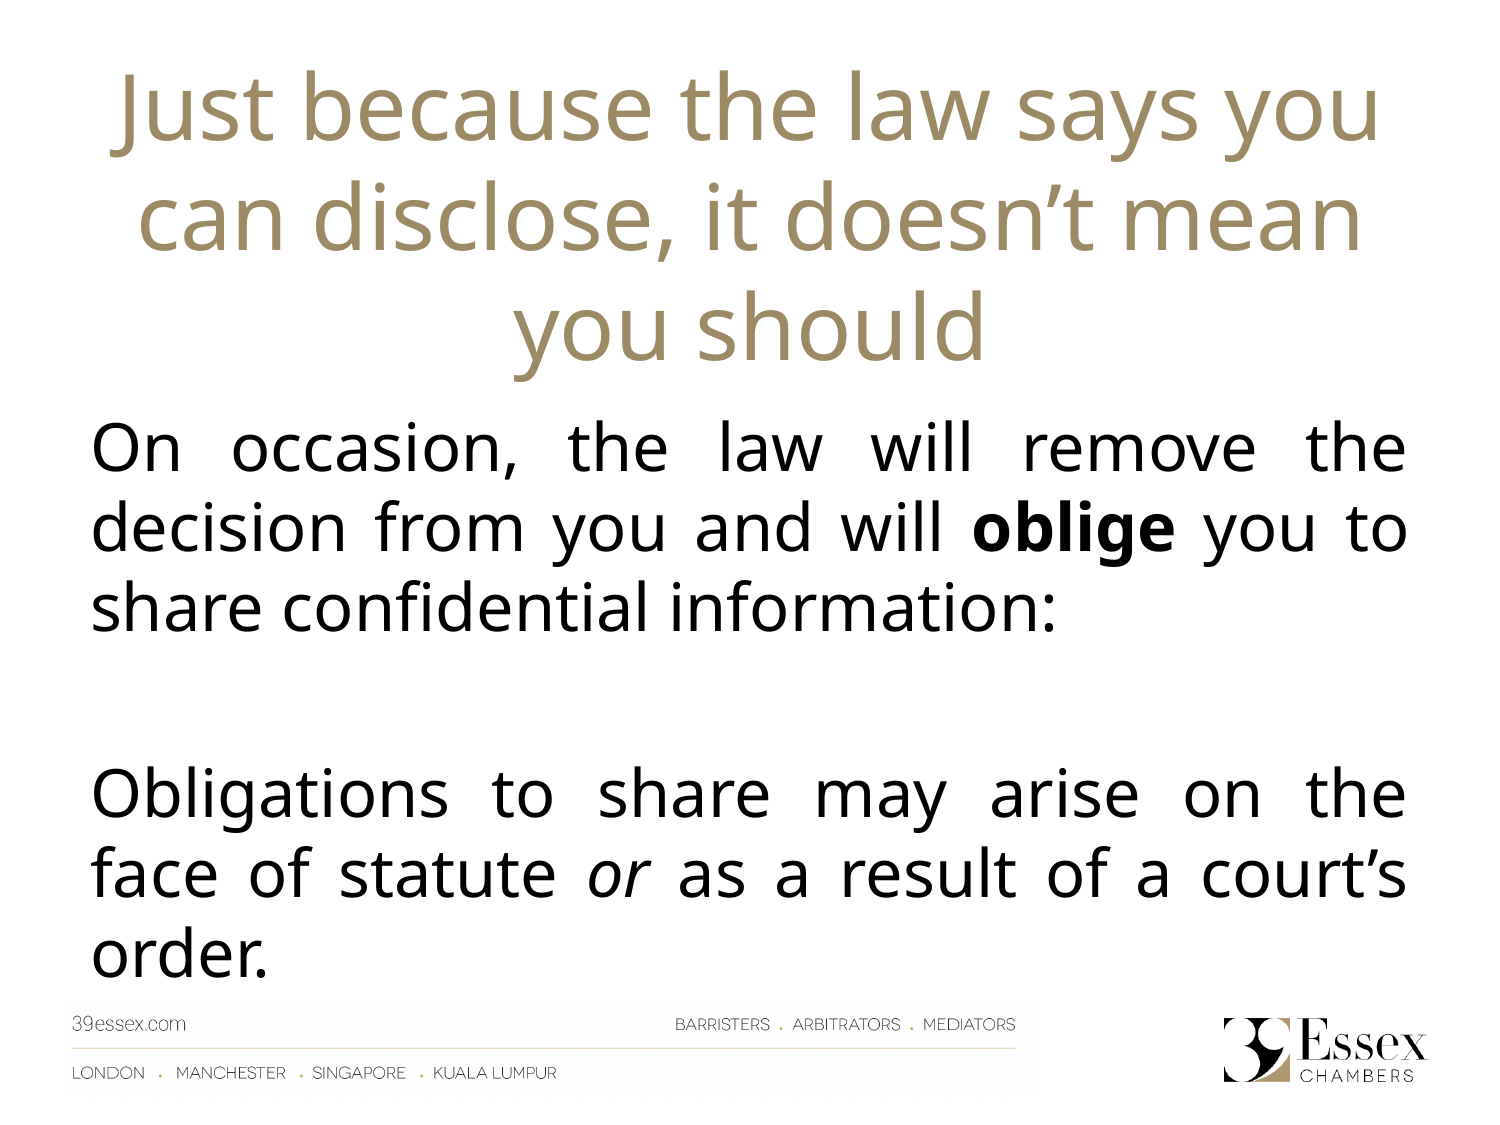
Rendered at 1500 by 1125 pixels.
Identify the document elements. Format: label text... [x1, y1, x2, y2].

title Just because the law says you can disclose, it doesn’t mean you should [75, 119, 1427, 308]
picture [62, 999, 1038, 1098]
list On occasion, the law will remove the decision from you and will oblige you to share confidential information: Obligations to share may arise on the face of statute or as a result of a court’s order. [74, 396, 1426, 1006]
picture [1224, 1012, 1439, 1088]
